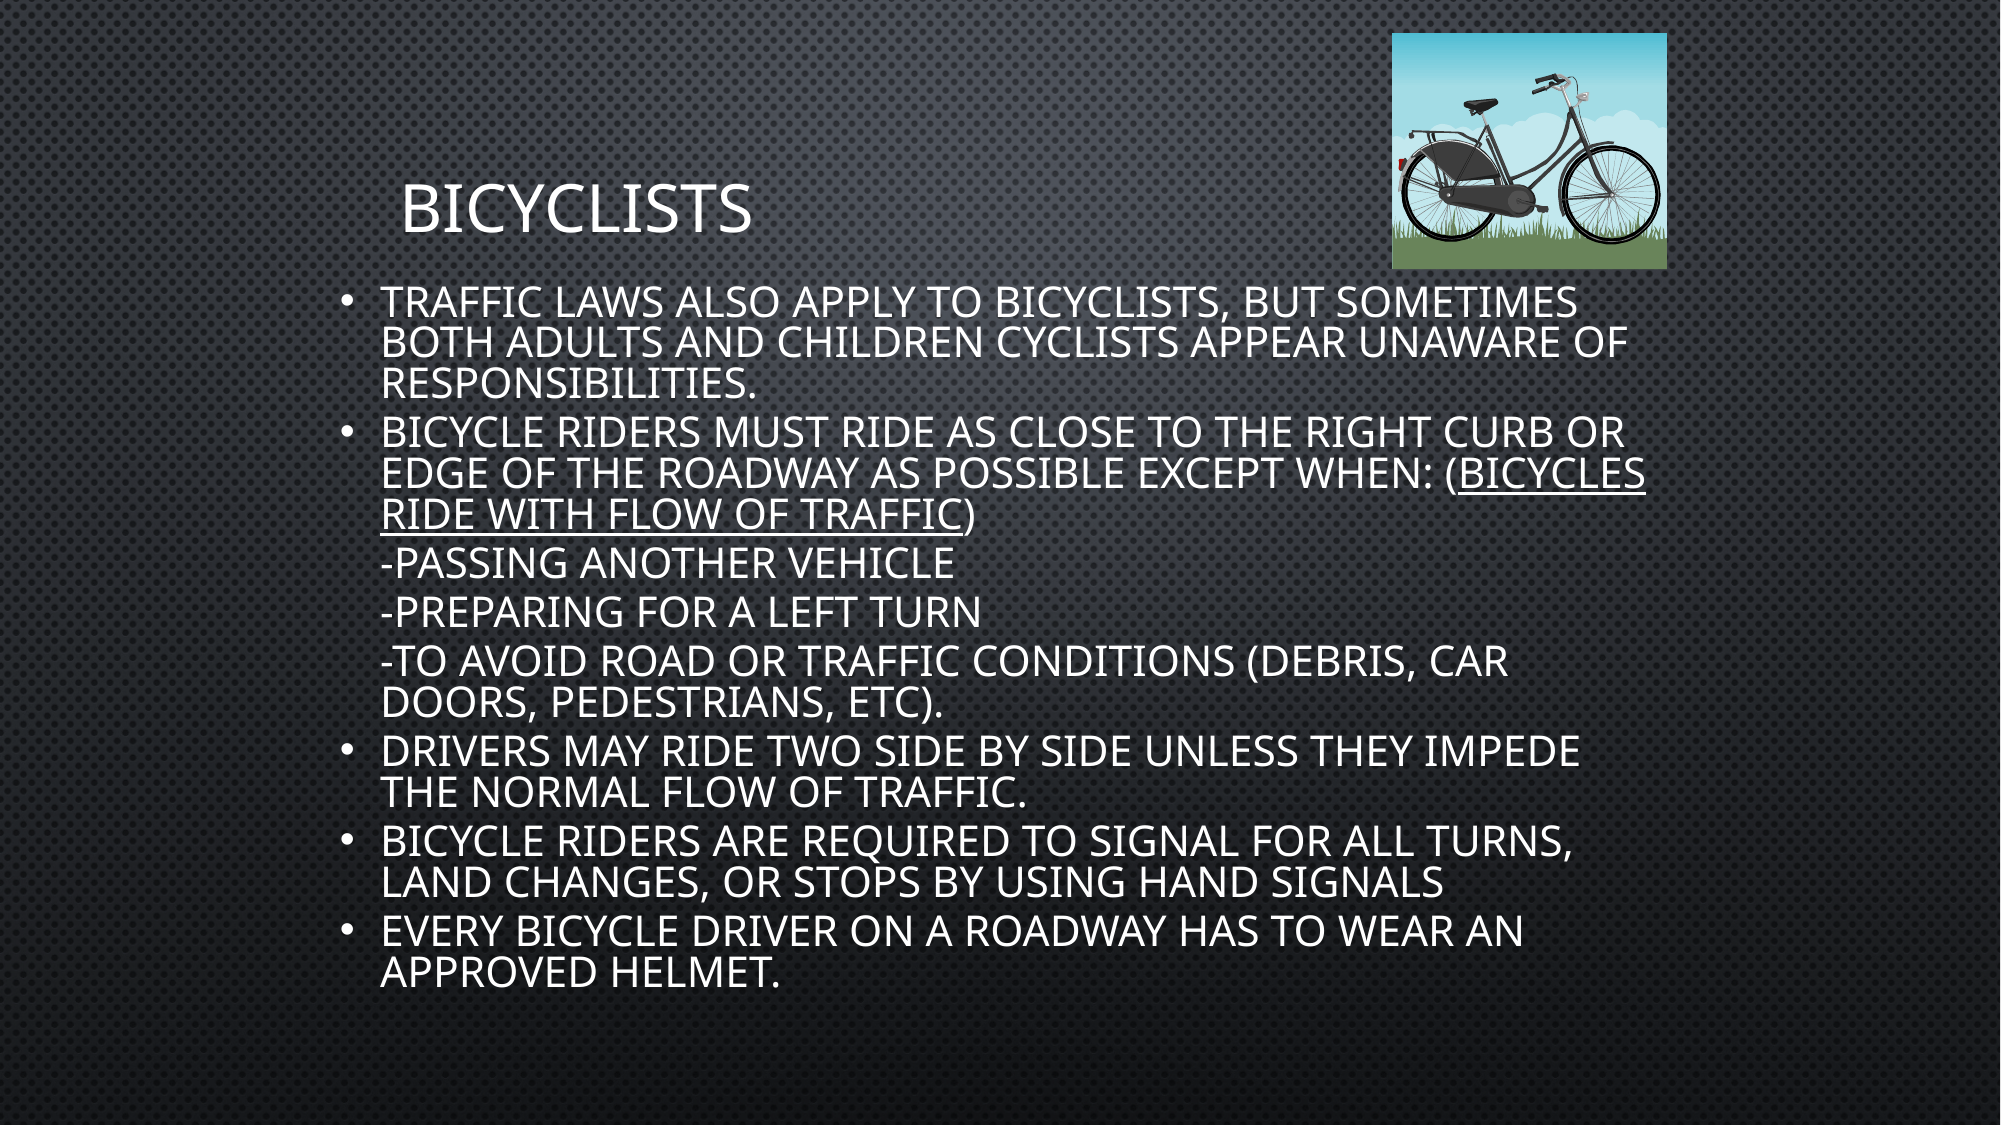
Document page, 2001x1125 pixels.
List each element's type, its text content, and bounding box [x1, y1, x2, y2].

title Bicyclists [384, 97, 1617, 275]
list Traffic laws also apply to bicyclists, but sometimes both adults and children cyclists appear unaware of responsibilities. Bicycle riders must ride as close to the right curb or edge of the roadway as possible except when: (Bicycles ride with flow of traffic) -passing another vehicle -preparing for a left turn -to avoid road or traffic conditions (debris, car doors, pedestrians, etc). Drivers may ride two side by side unless they impede the normal flow of traffic. Bicycle riders are required to signal for all turns, land changes, or stops by using hand signals Every bicycle driver on a roadway has to wear an approved helmet. [324, 275, 1675, 1005]
picture [1391, 31, 1669, 271]
